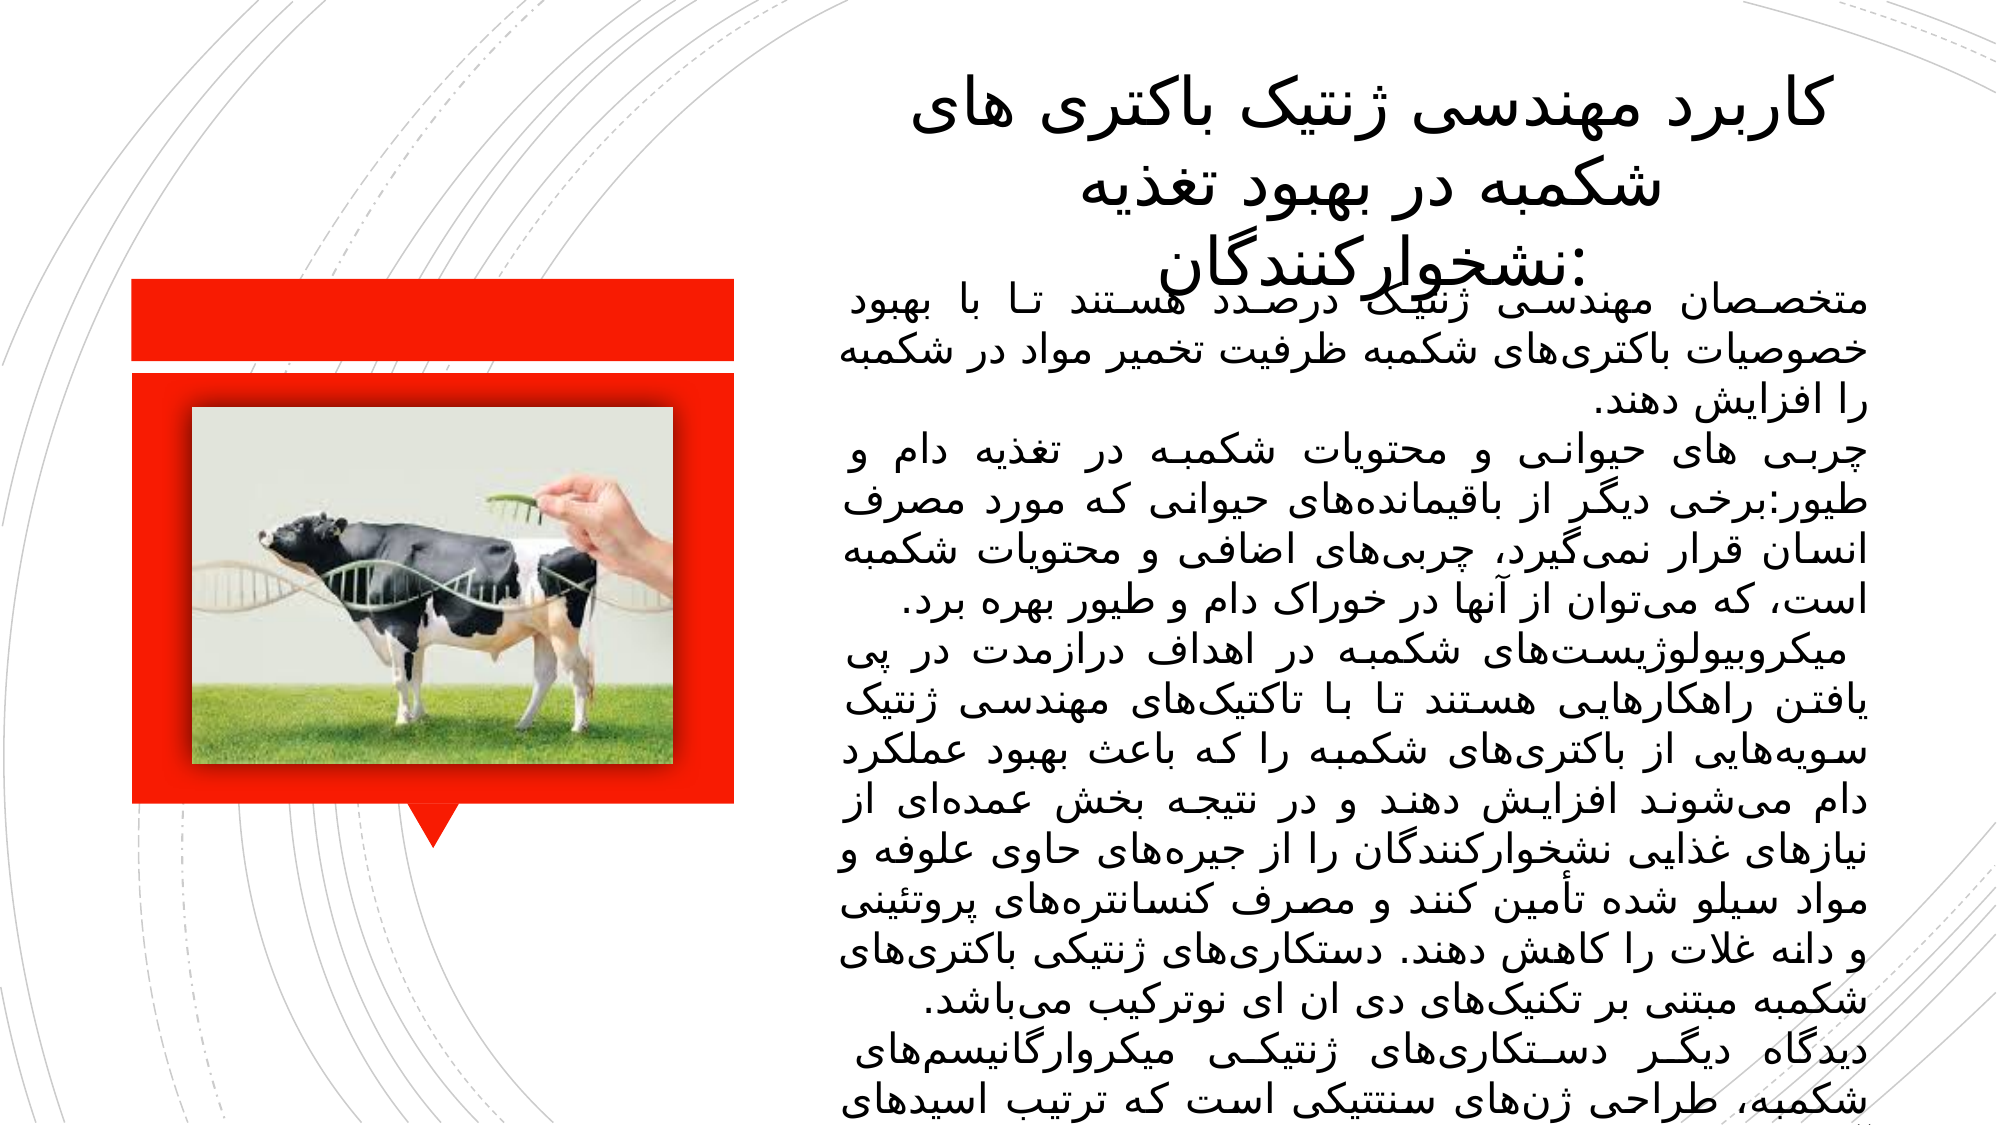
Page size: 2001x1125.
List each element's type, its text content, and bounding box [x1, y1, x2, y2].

picture [191, 407, 674, 764]
text_box متخصصان مهندسی ژنتیک درصدد هستند تا با بهبود خصوصیات باکتری‌های شکمبه ظرفیت تخمیر مواد در شکمبه را افزایش دهند. چربی های حیوانی و محتویات شکمبه در تغذیه دام و طیور:برخی دیگر از باقیمانده‌های حیوانی که مورد مصرف انسان قرار نمی‌گیرد، چربی‌های اضافی و محتویات شکمبه است، که می‌توان از آنها در خوراک دام و طیور بهره برد. میکروبیولوژیست‌های شکمبه در اهداف درازمدت در پی یافتن راهکارهایی هستند تا با تاکتیک‌های مهندسی ژنتیک سویه‌هایی از باکتری‌های شکمبه را که باعث بهبود عملکرد دام می‌شوند افزایش دهند و در نتیجه بخش عمده‌ای از نیازهای غذایی نشخوارکنندگان را از جیره‌های حاوی علوفه و مواد سیلو شده تأمین کنند و مصرف کنسانتره‌های پروتئینی و دانه غلات را کاهش دهند. دستکاری‌های ژنتیکی باکتری‌های شکمبه مبتنی بر تکنیک‌های دی ان ای نوترکیب می‌باشد. دیدگاه دیگر دستکاری‌های ژنتیکی میکروارگانیسم‌های شکمبه، طراحی ژن‌های سنتتیکی است که ترتیب اسیدهای آمینه‌ای که ‌این ژن‌ها در باکتری‌های شکمبه کد می‌کنند را تغییر دهد. منبع اصلی پروتئین جیره نشخوارکنندگان، پروتئین میکروبی تولید شده در شکمبه می‌باشد. [822, 263, 1885, 1125]
text_box کاربرد مهندسی ژنتیک باکتری های شکمبه در بهبود تغذیه نشخوارکنندگان: [860, 51, 1885, 263]
